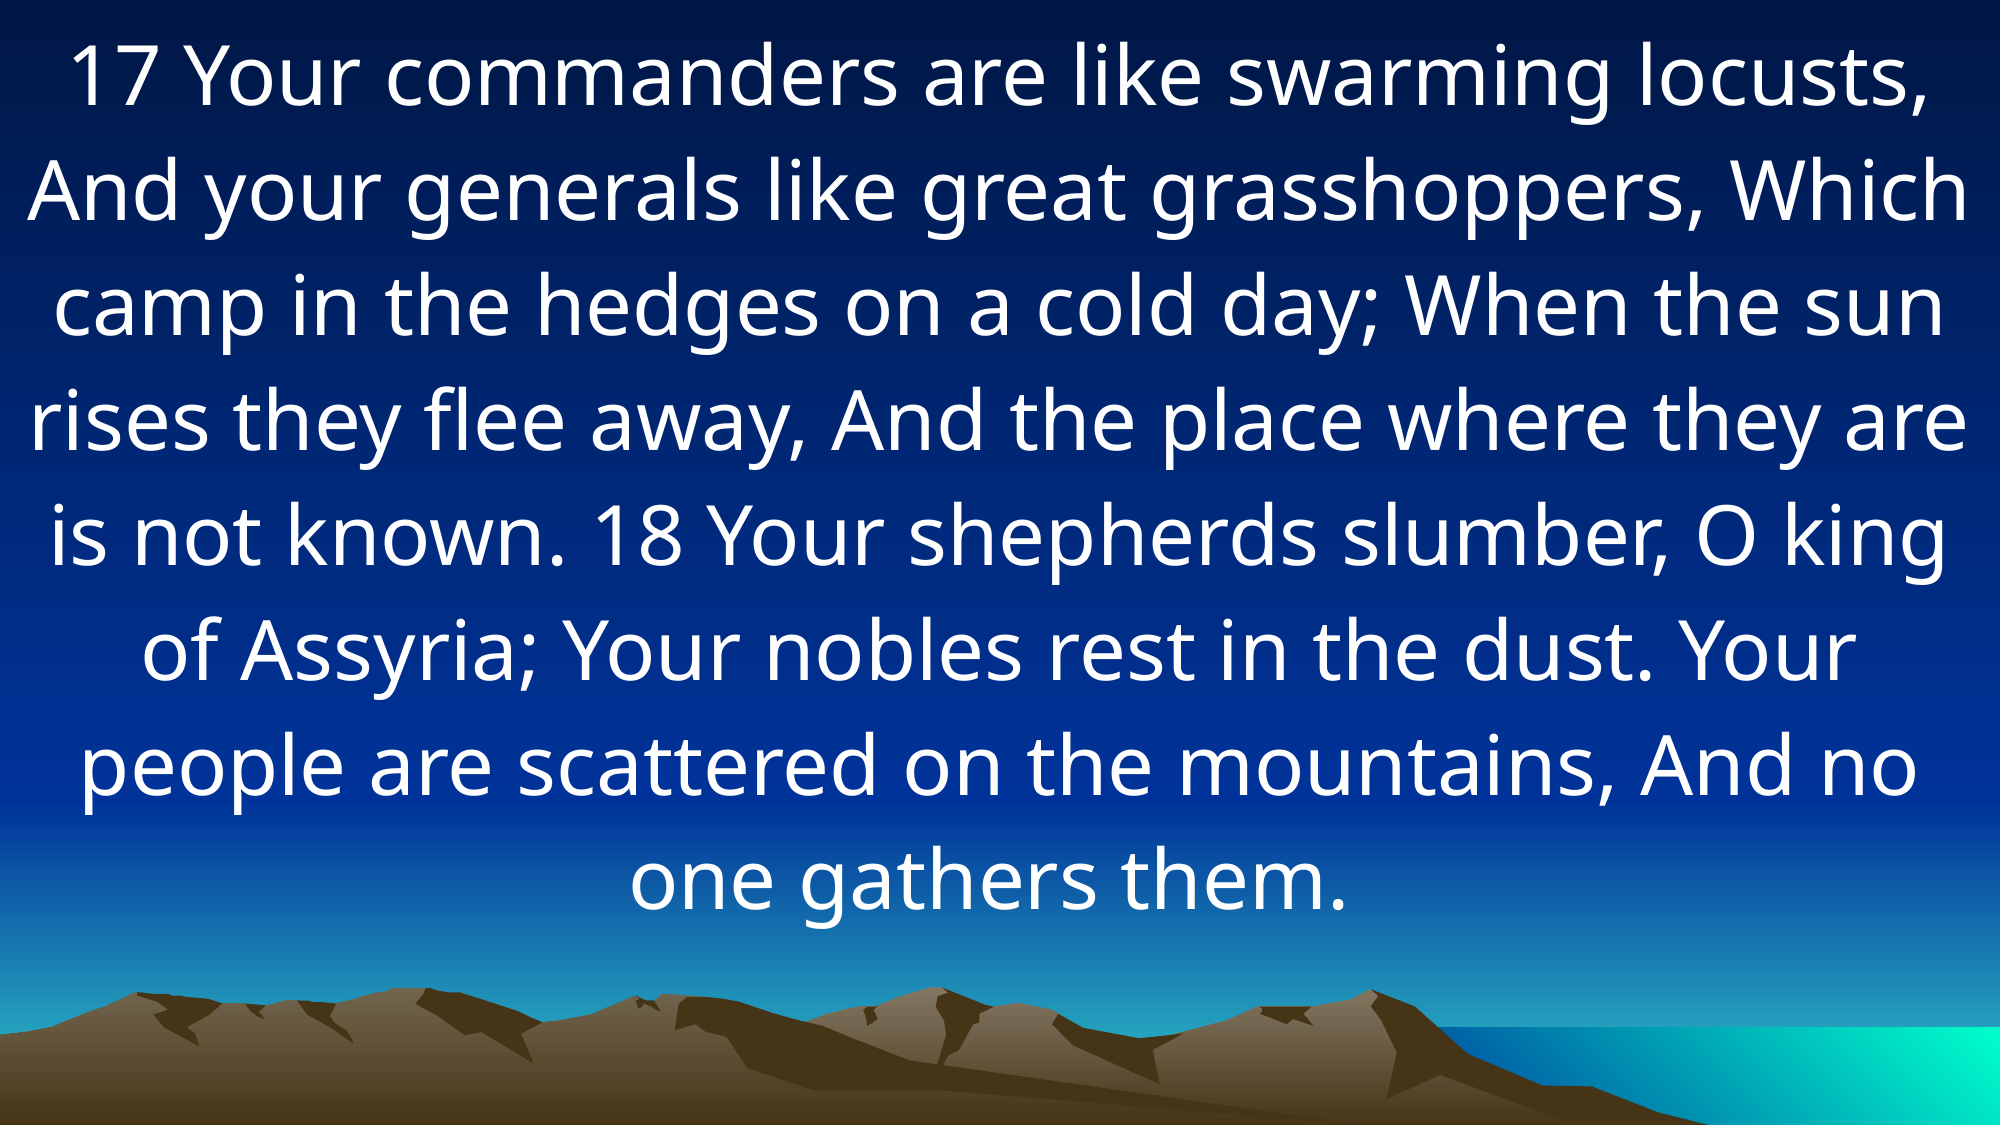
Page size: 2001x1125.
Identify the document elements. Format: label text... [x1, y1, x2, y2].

text_box 17 Your commanders are like swarming locusts, And your generals like great grasshoppers, Which camp in the hedges on a cold day; When the sun rises they flee away, And the place where they are is not known. 18 Your shepherds slumber, O king of Assyria; Your nobles rest in the dust. Your people are scattered on the mountains, And no one gathers them. [0, 0, 2000, 988]
